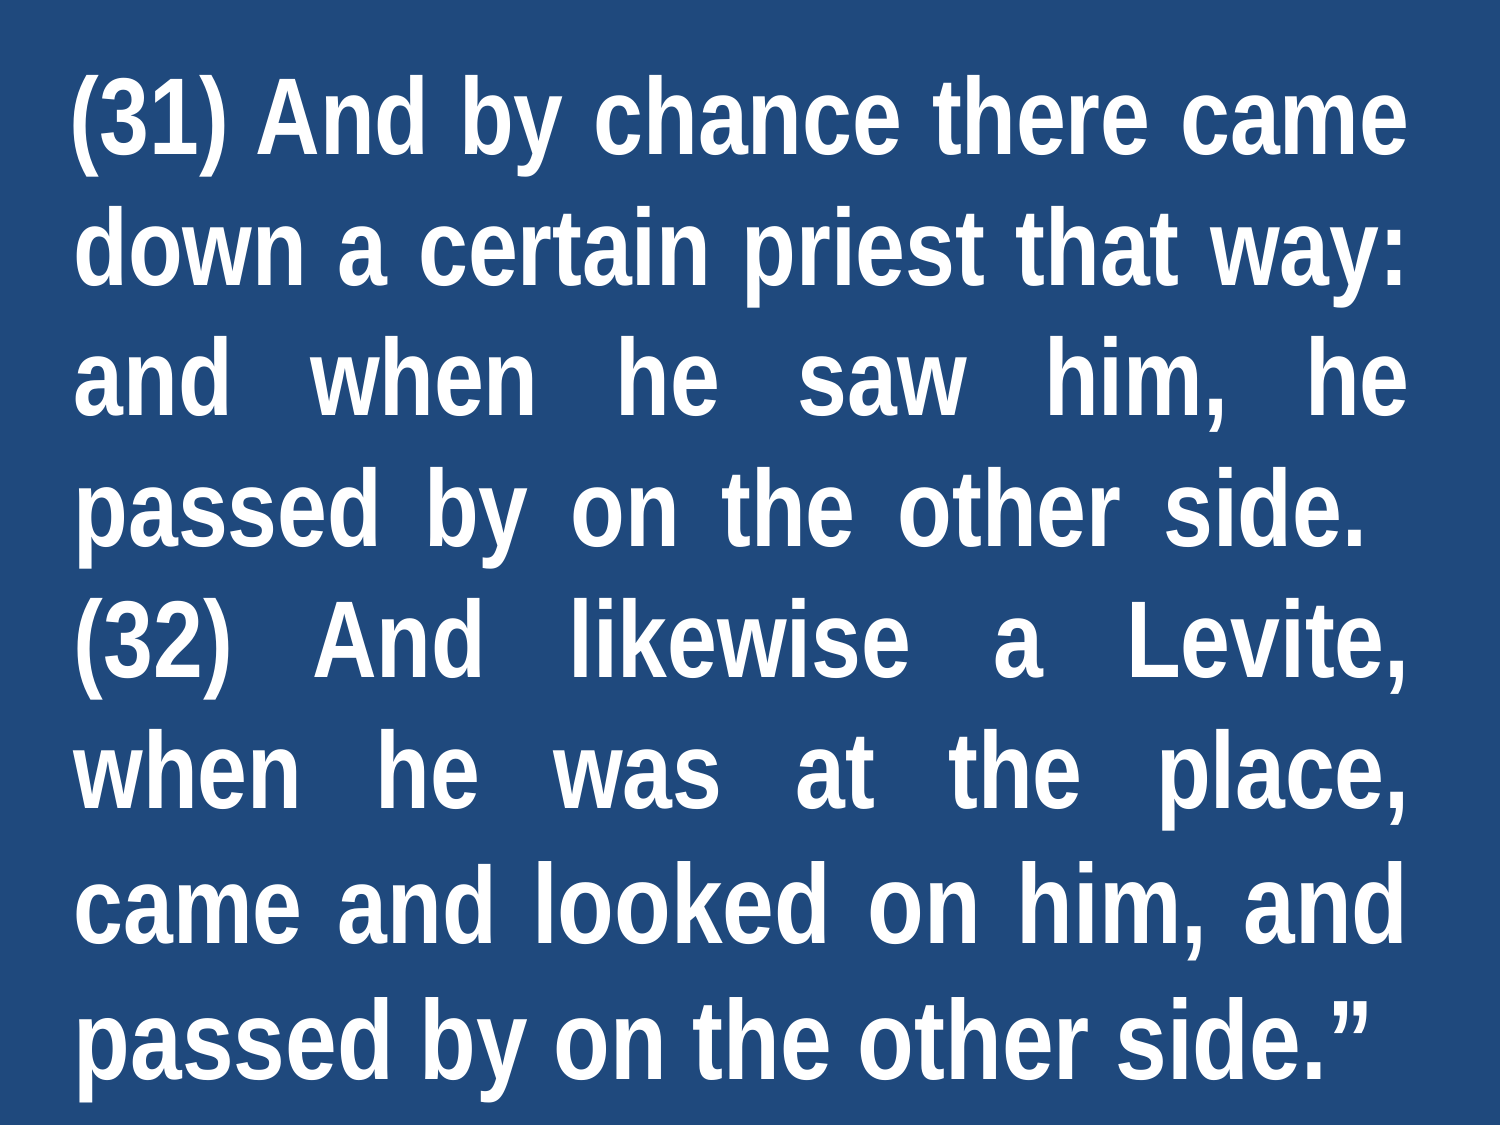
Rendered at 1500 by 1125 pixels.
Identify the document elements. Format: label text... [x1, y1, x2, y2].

list (31) And by chance there came down a certain priest that way: and when he saw him, he passed by on the other side. (32) And likewise a Levite, when he was at the place, came and looked on him, and passed by on the other side.” [0, 37, 1425, 1125]
